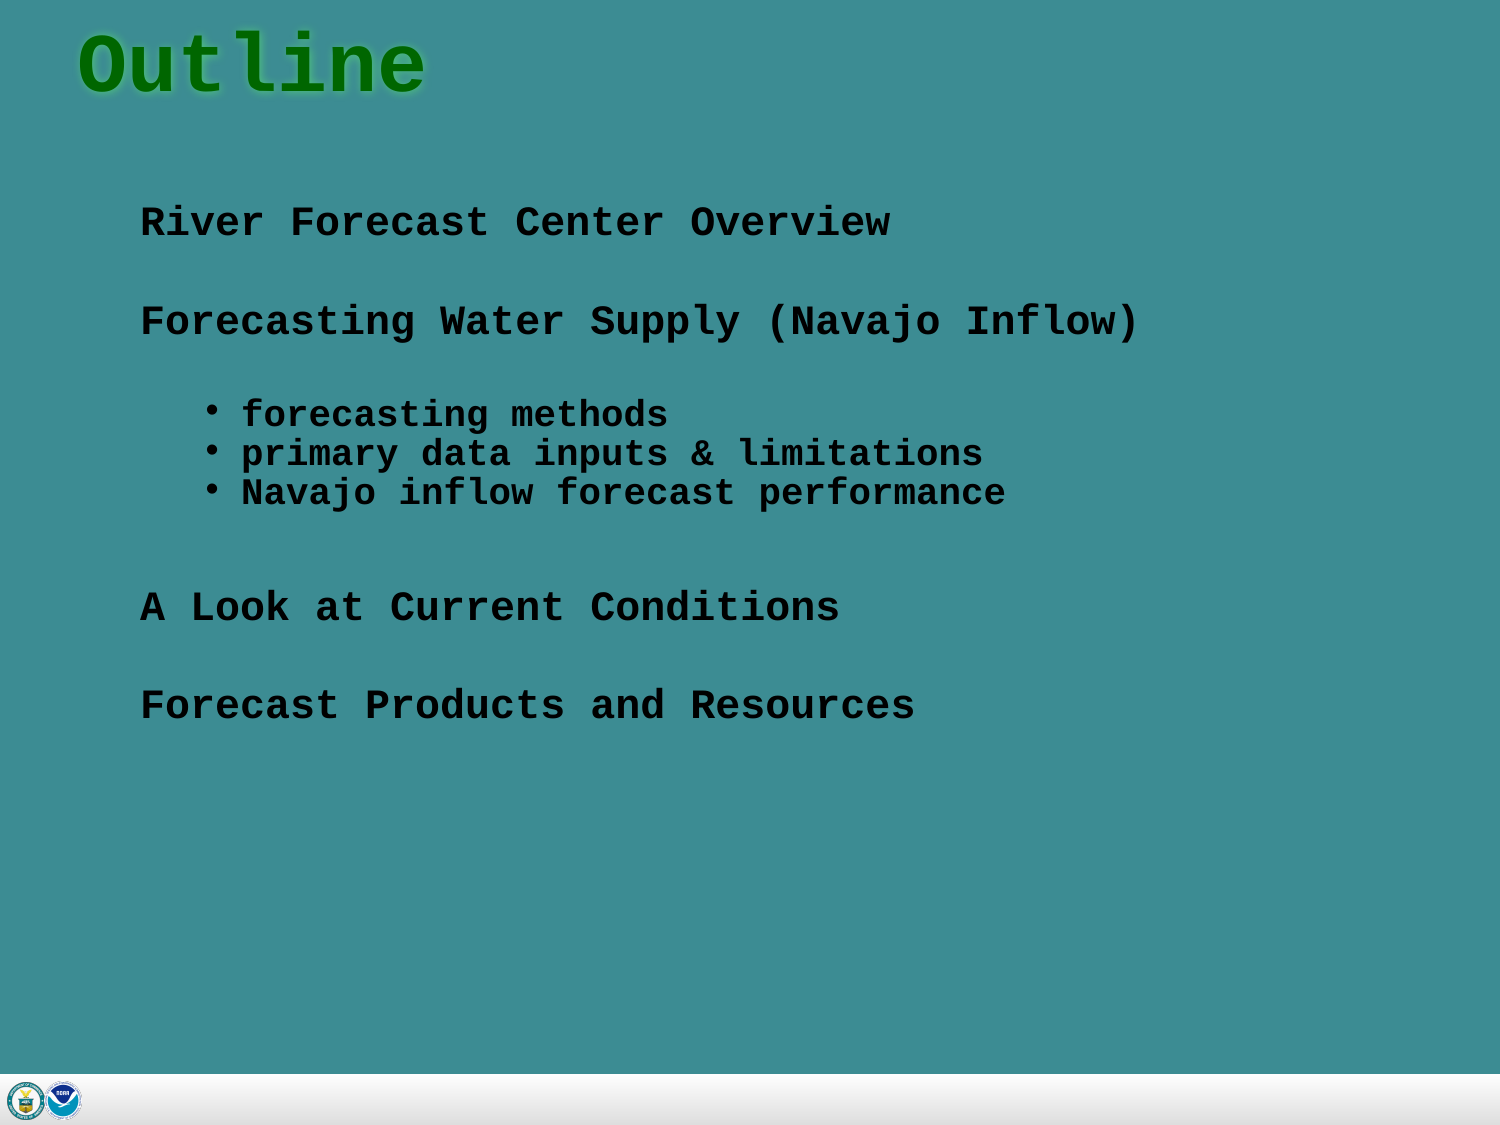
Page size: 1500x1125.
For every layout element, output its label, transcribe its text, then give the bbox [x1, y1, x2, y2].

title Outline [62, 0, 1413, 163]
list River Forecast Center Overview Forecasting Water Supply (Navajo Inflow) forecasting methods primary data inputs & limitations Navajo inflow forecast performance A Look at Current Conditions Forecast Products and Resources [124, 199, 1276, 906]
picture [7, 1081, 82, 1120]
